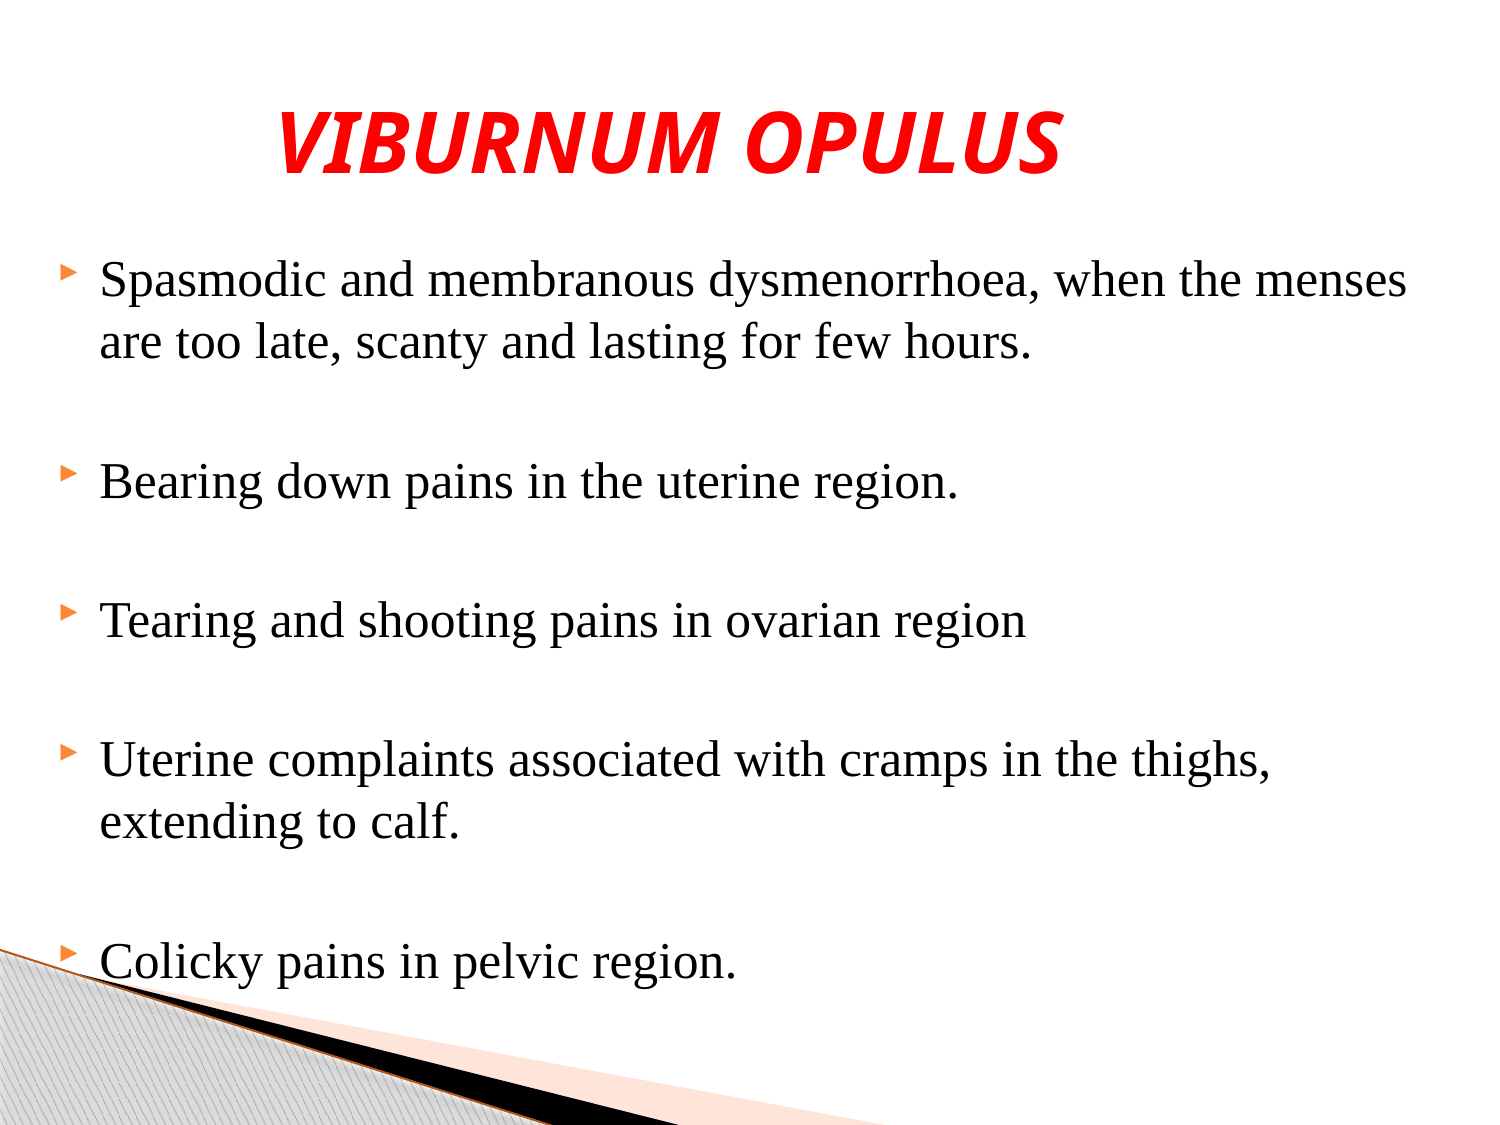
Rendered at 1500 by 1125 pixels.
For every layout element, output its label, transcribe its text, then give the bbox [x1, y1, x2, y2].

list Spasmodic and membranous dysmenorrhoea, when the menses are too late, scanty and lasting for few hours. Bearing down pains in the uterine region. Tearing and shooting pains in ovarian region Uterine complaints associated with cramps in the thighs, extending to calf. Colicky pains in pelvic region. [24, 237, 1466, 1000]
title VIBURNUM OPULUS [37, 45, 1466, 233]
